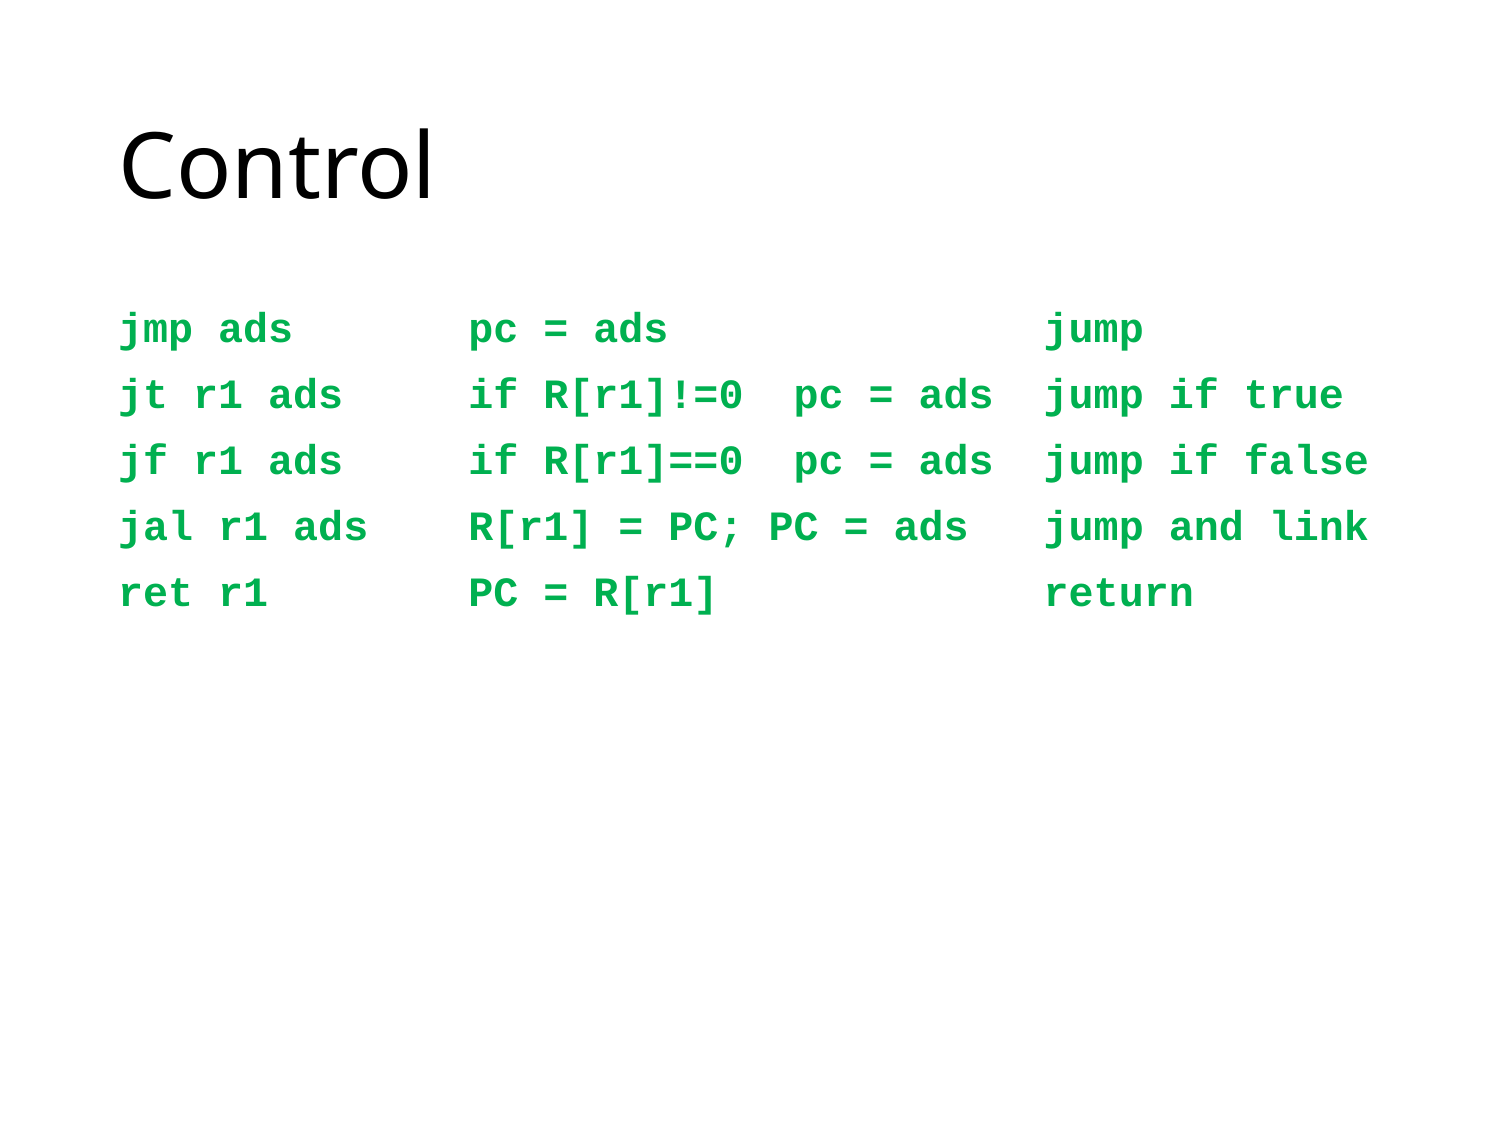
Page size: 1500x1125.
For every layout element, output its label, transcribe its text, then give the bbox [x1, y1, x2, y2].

title Control [103, 59, 1397, 278]
list jmp ads pc = ads jump jt r1 ads if R[r1]!=0 pc = ads jump if true jf r1 ads if R[r1]==0 pc = ads jump if false jal r1 ads R[r1] = PC; PC = ads jump and link ret r1 PC = R[r1] return [103, 299, 1397, 1014]
